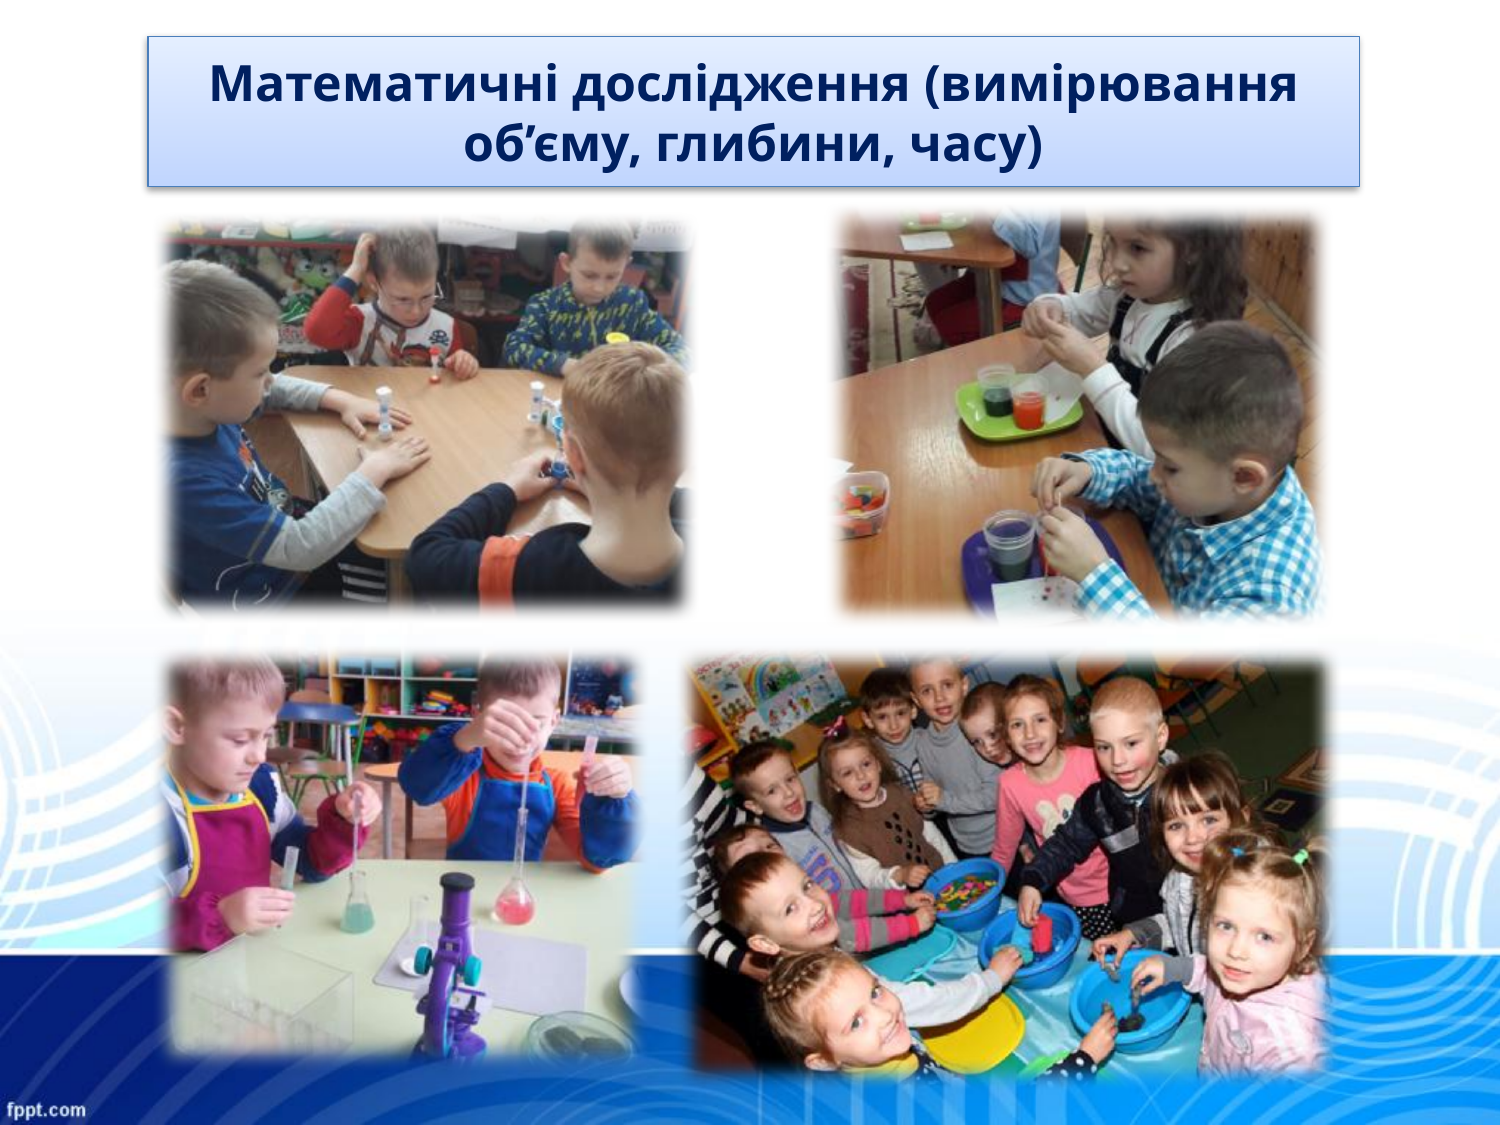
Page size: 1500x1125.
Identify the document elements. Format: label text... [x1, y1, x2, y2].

text_box Математичні дослідження (вимірювання об’єму, глибини, часу) [147, 36, 1360, 187]
picture [0, 0, 1500, 1125]
